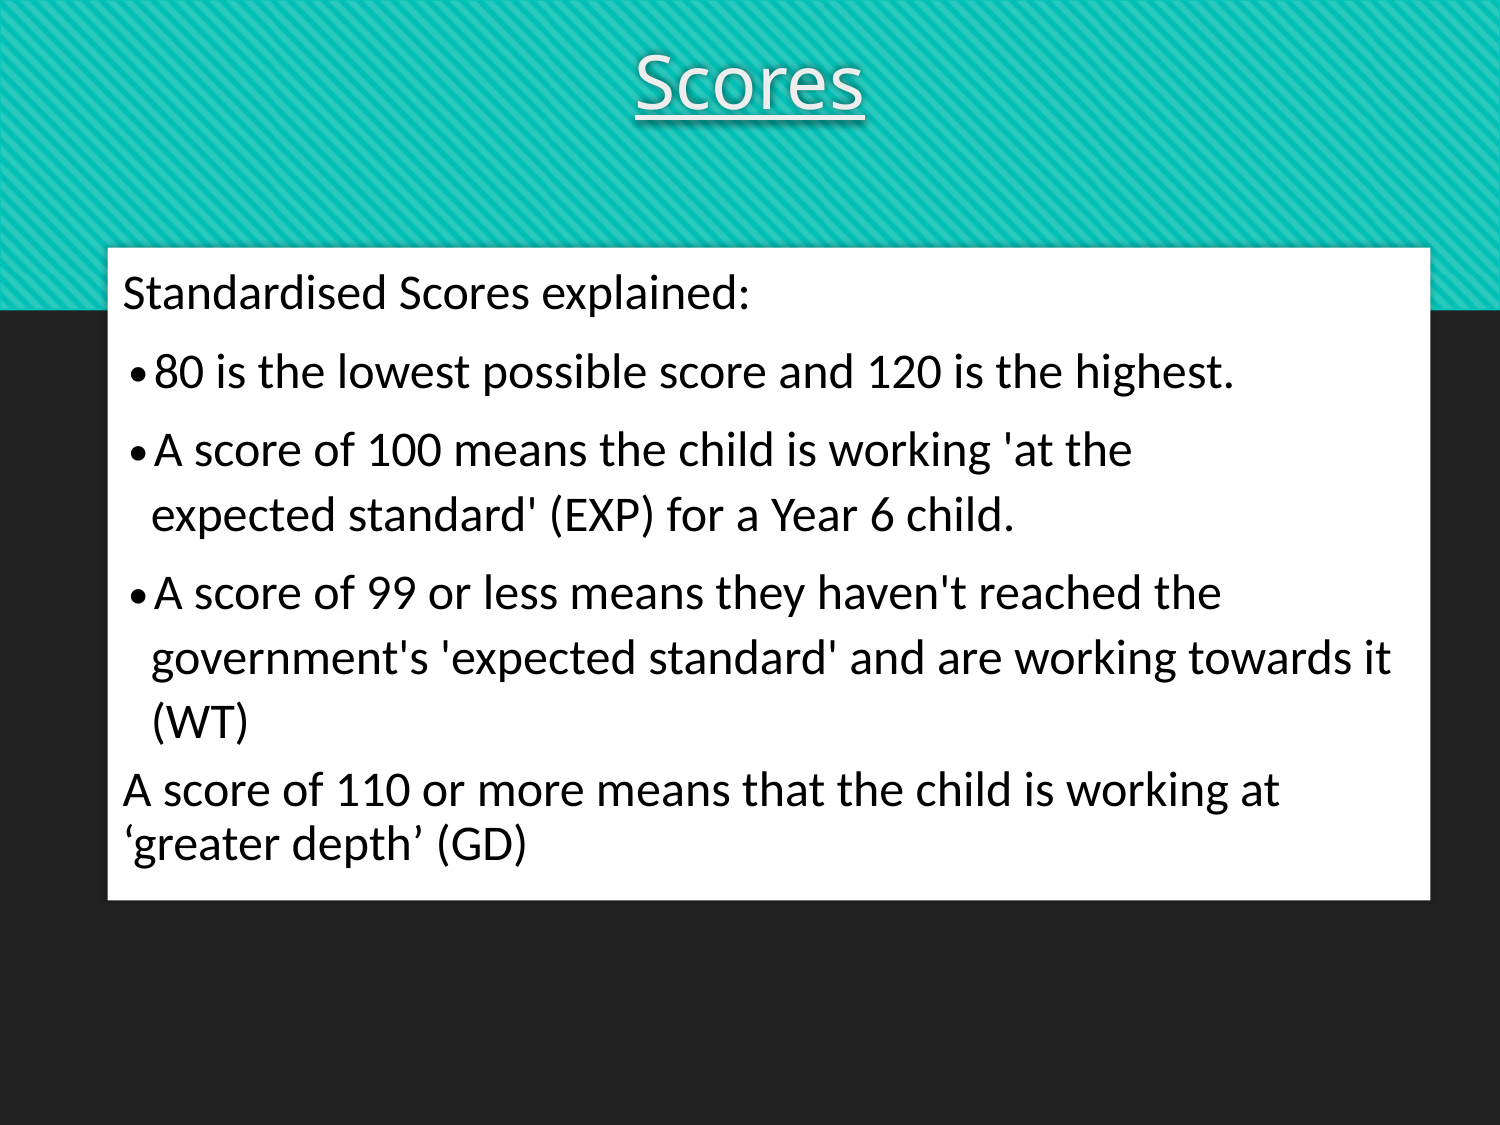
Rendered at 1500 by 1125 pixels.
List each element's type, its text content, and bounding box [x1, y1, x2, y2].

title Scores [165, 9, 1335, 161]
list Standardised Scores explained: 80 is the lowest possible score and 120 is the highest. A score of 100 means the child is working 'at the expected standard' (EXP) for a Year 6 child. A score of 99 or less means they haven't reached the government's 'expected standard' and are working towards it (WT) A score of 110 or more means that the child is working at ‘greater depth’ (GD) [107, 247, 1431, 901]
